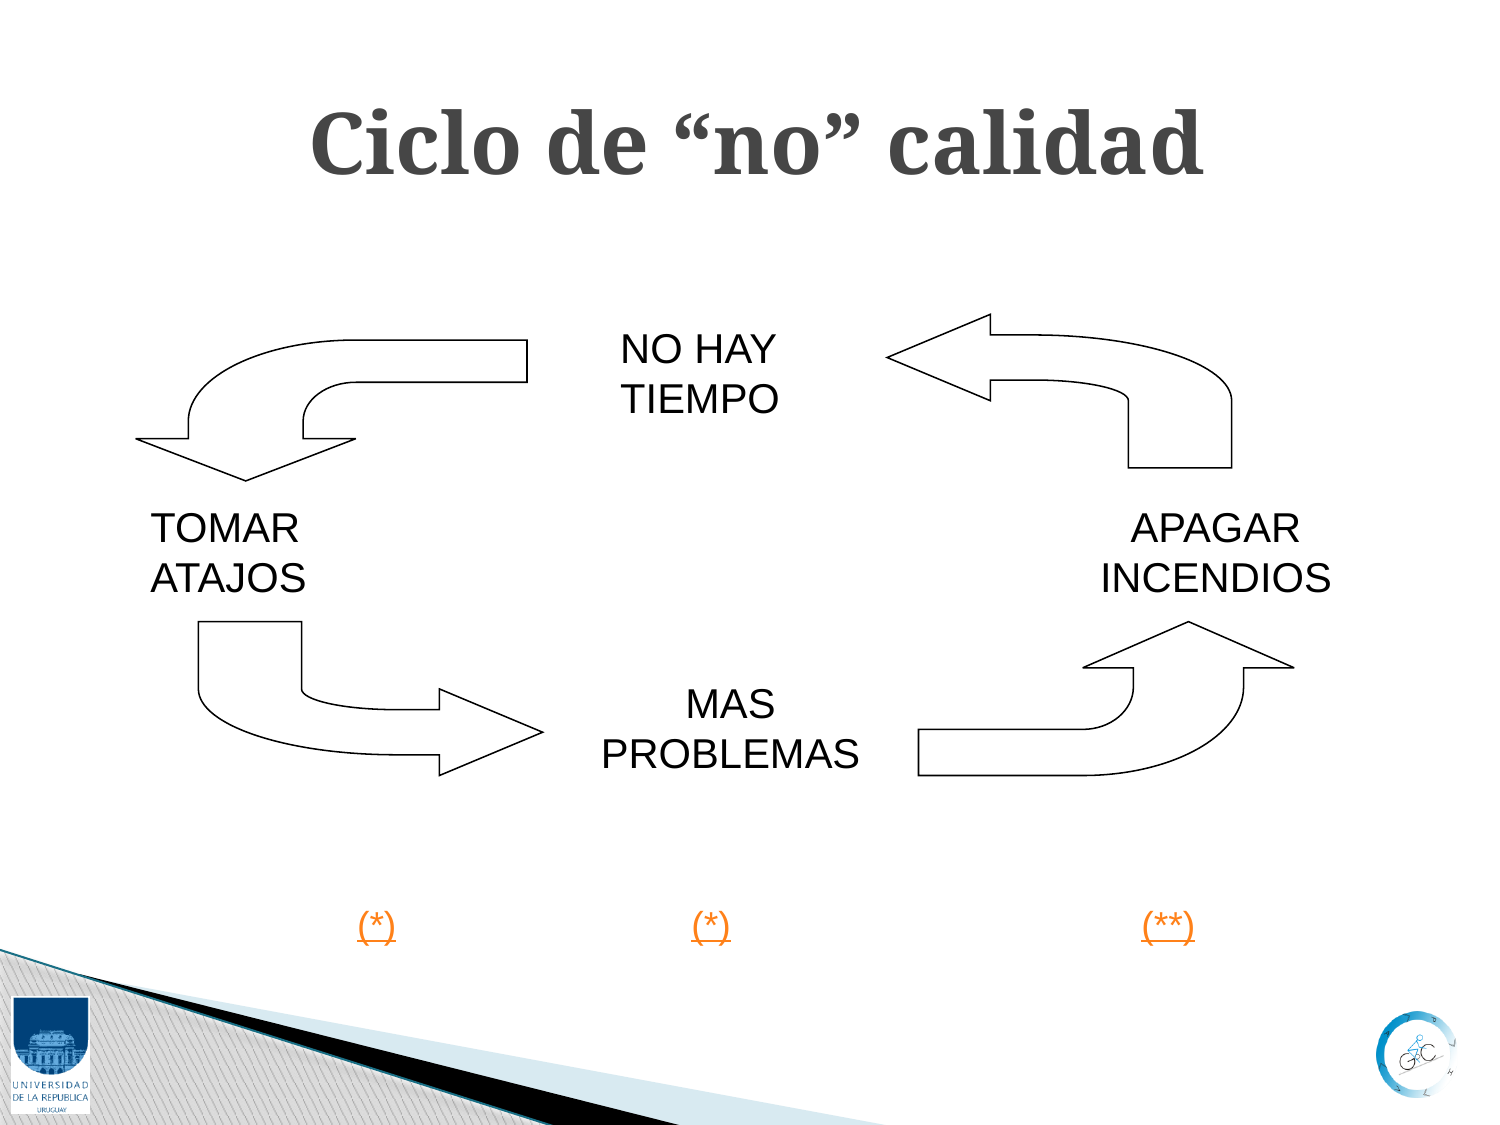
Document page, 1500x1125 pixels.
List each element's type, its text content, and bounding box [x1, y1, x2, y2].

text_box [135, 314, 1389, 798]
title Ciclo de “no” calidad [82, 46, 1432, 235]
picture [11, 996, 90, 1114]
picture [1376, 1011, 1458, 1098]
text_box (*) (*) (**) [76, 893, 1247, 953]
